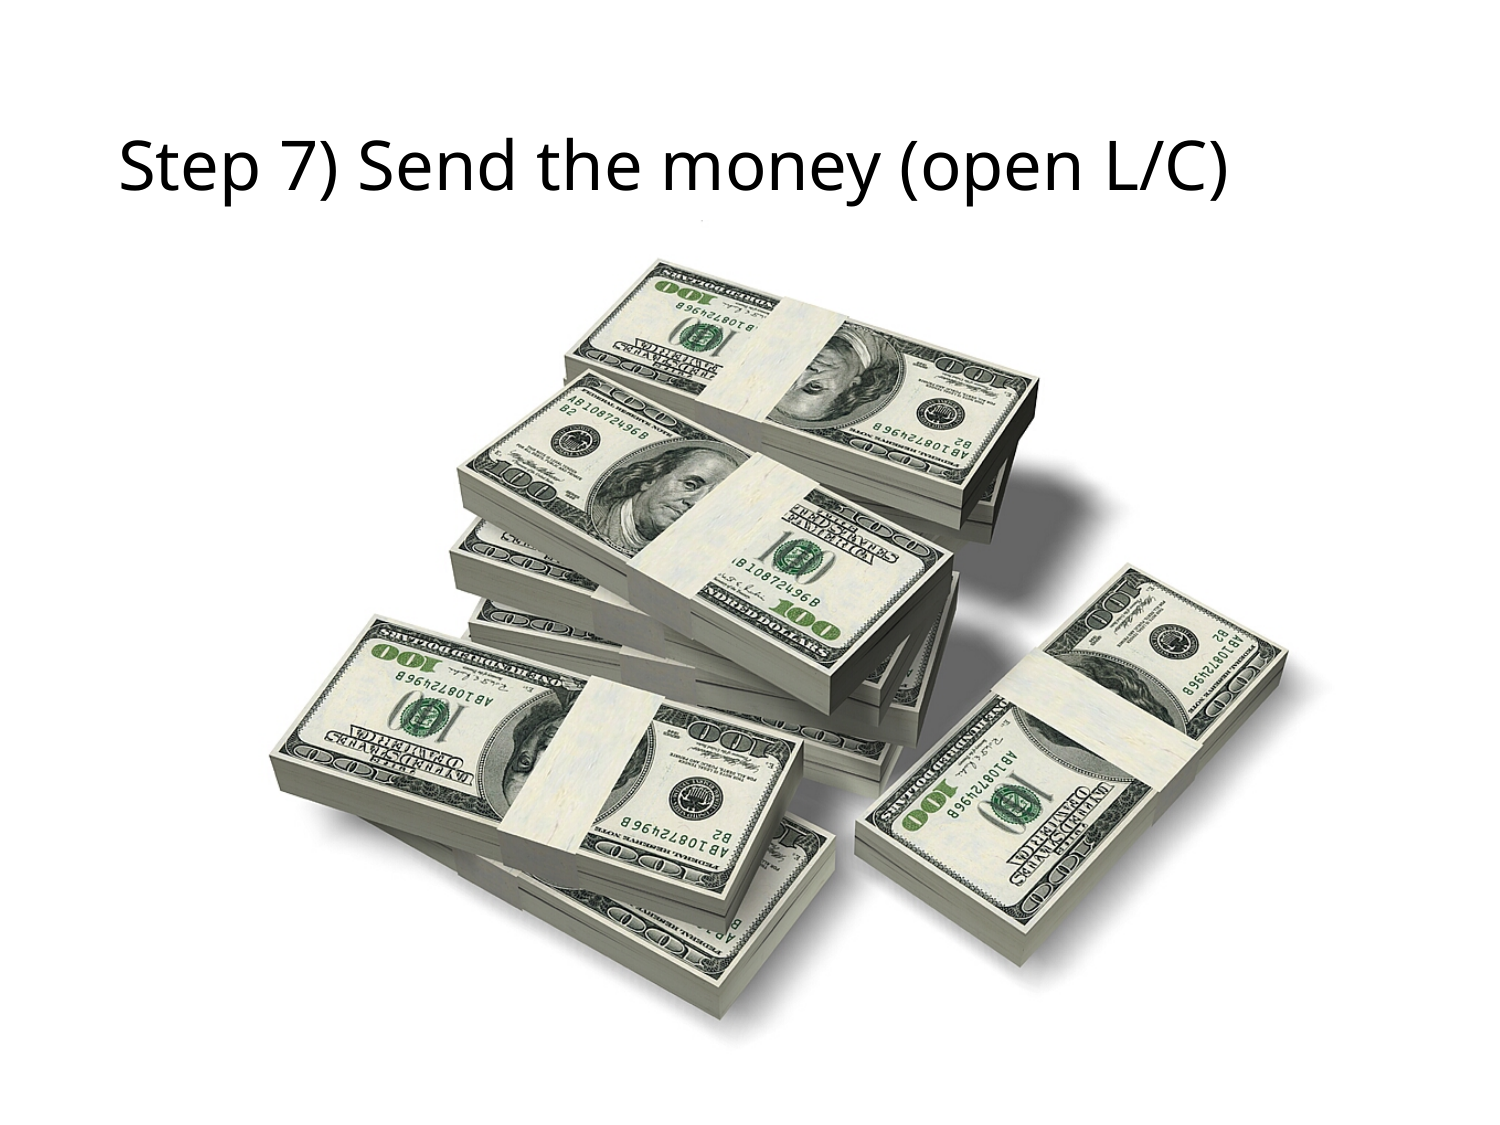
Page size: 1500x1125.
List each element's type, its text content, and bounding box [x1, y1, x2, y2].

picture [206, 219, 1365, 1089]
title Step 7) Send the money (open L/C) [103, 59, 1397, 278]
